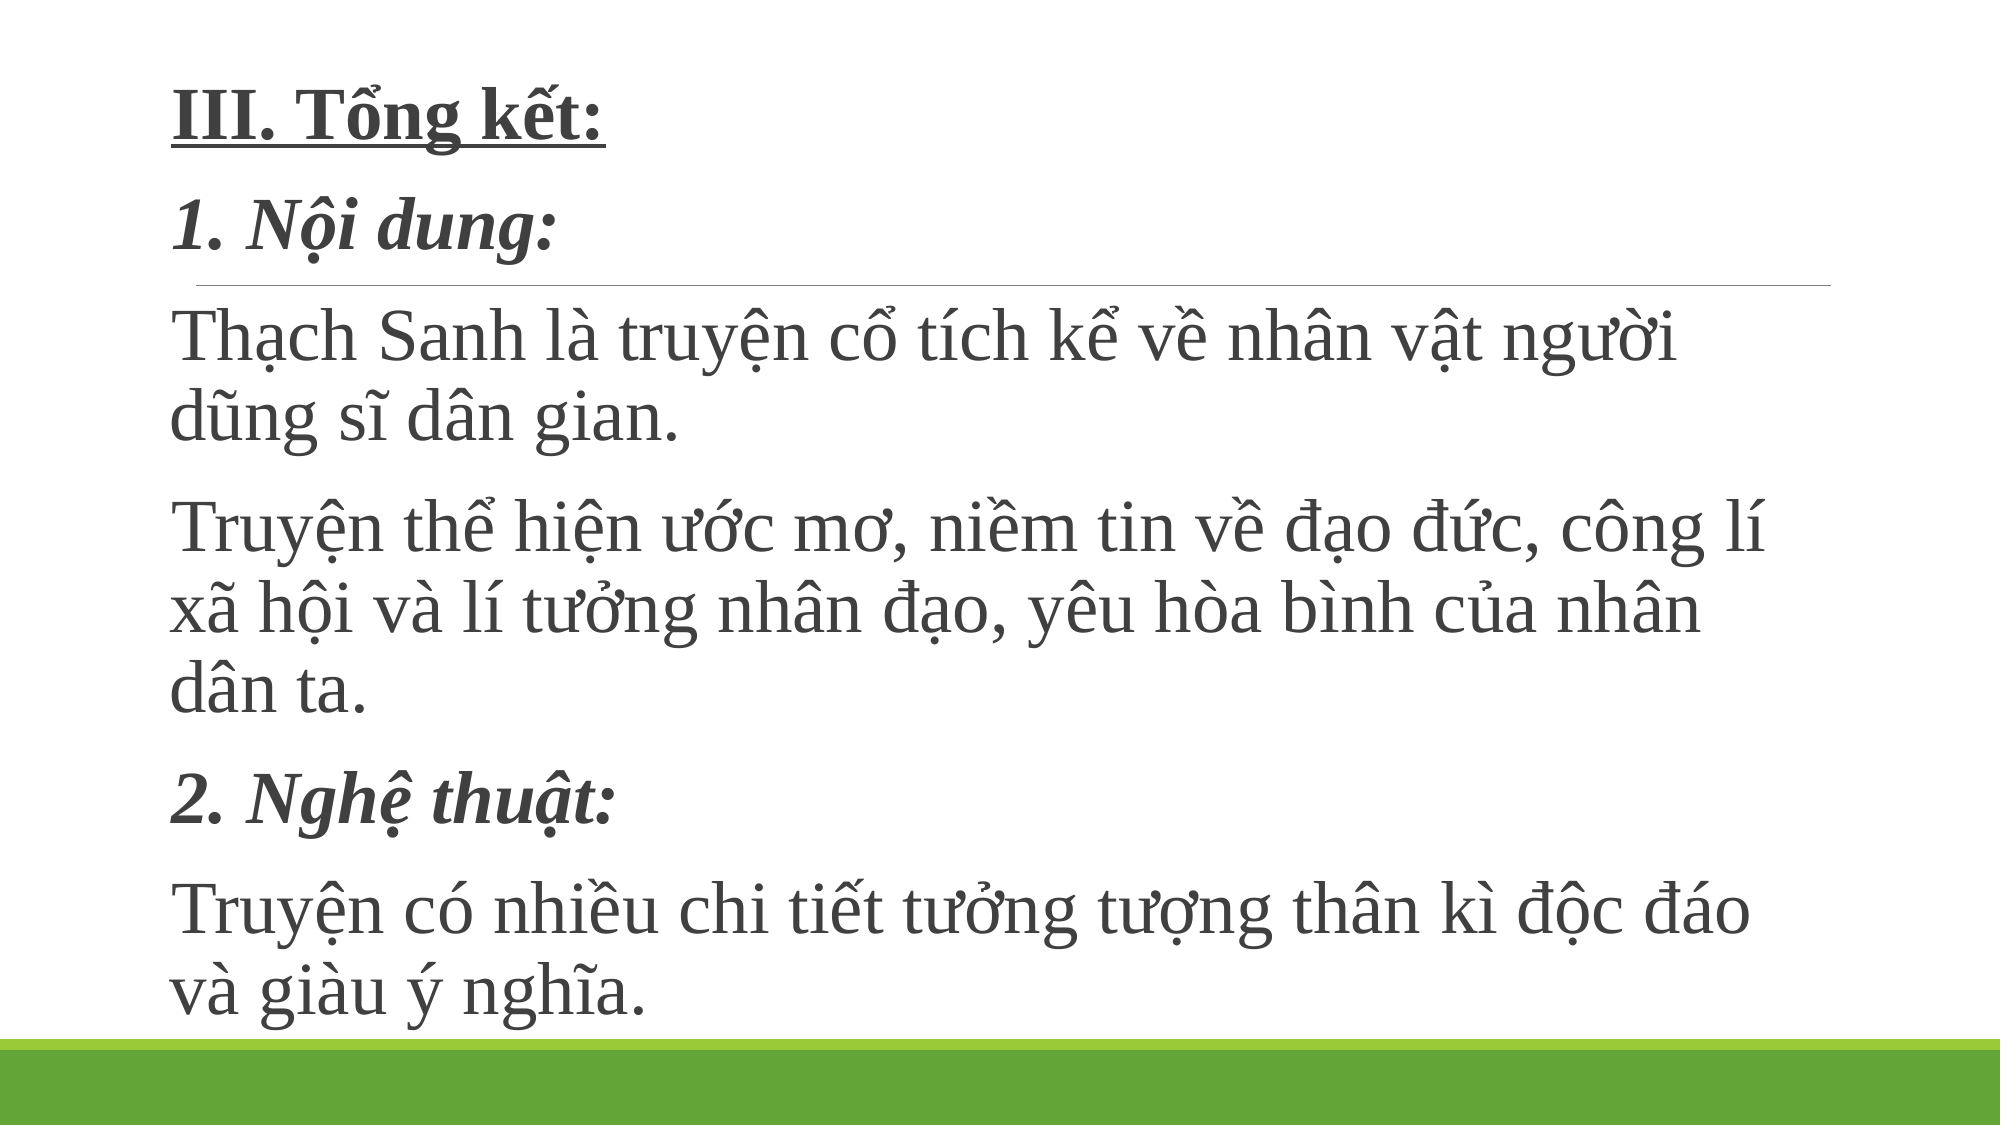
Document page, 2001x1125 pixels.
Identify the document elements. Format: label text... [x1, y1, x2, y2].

list III. Tổng kết: 1. Nội dung: Thạch Sanh là truyện cổ tích kể về nhân vật người dũng sĩ dân gian. Truyện thể hiện ước mơ, niềm tin về đạo đức, công lí xã hội và lí tưởng nhân đạo, yêu hòa bình của nhân dân ta. 2. Nghệ thuật: Truyện có nhiều chi tiết tưởng tượng thân kì độc đáo và giàu ý nghĩa. [154, 67, 1805, 728]
